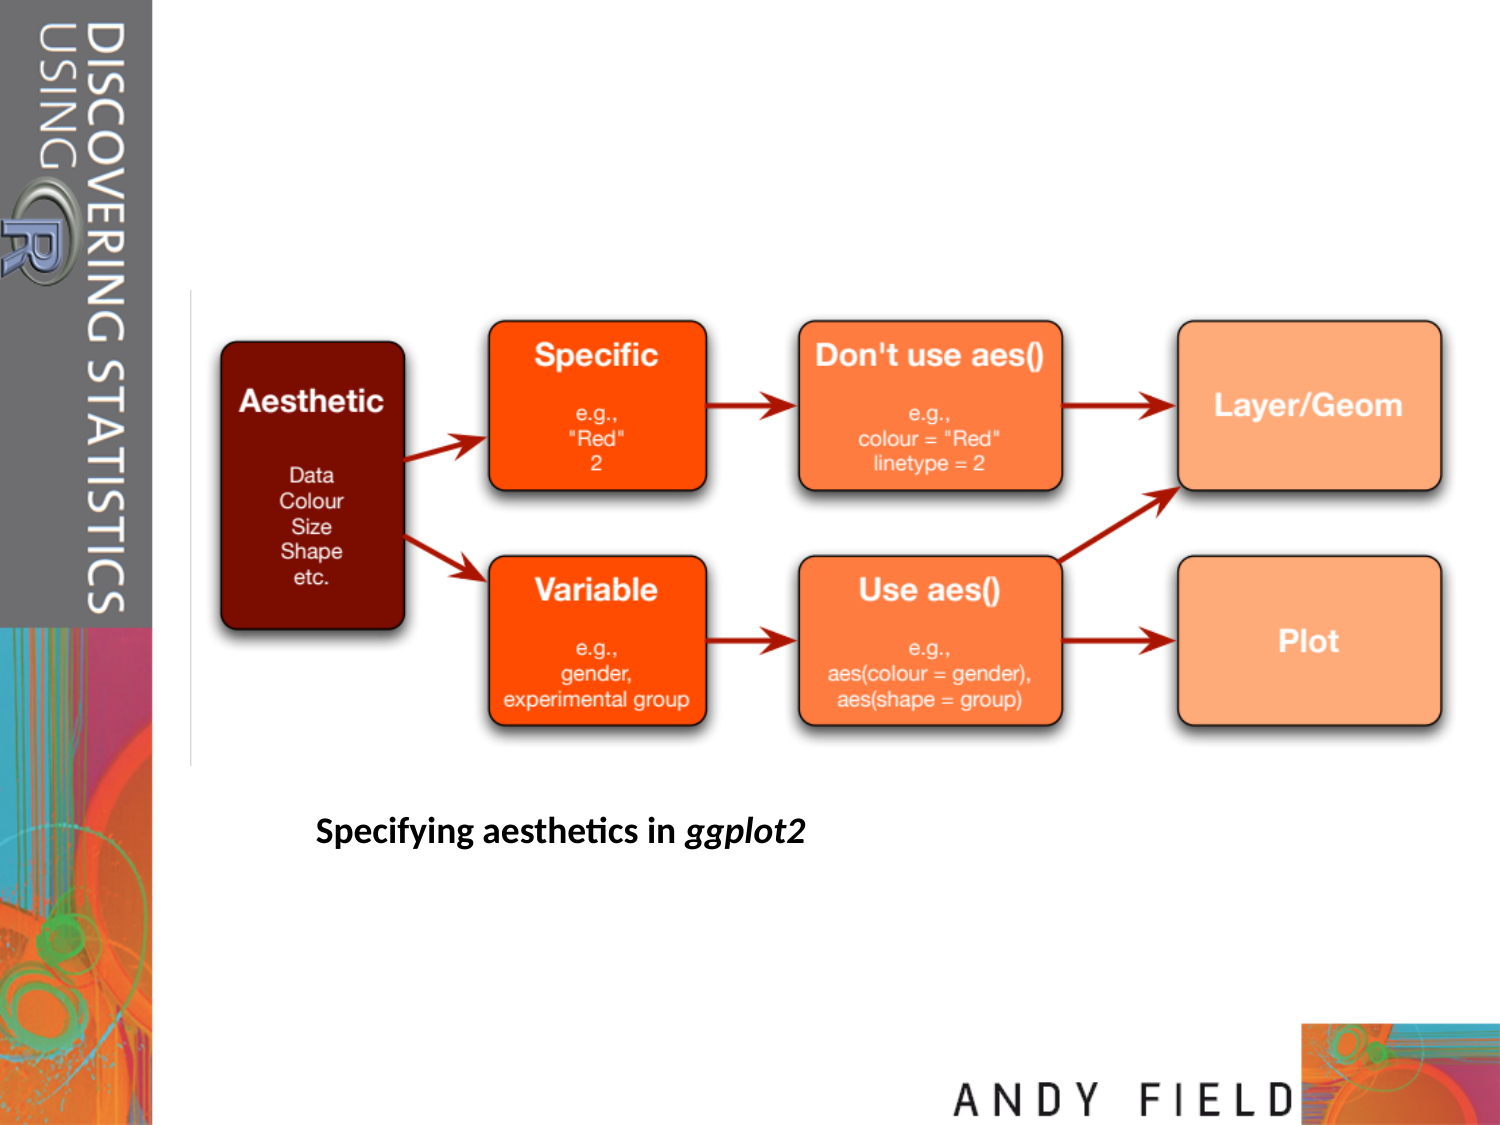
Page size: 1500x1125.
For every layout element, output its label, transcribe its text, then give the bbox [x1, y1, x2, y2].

text_box Specifying aesthetics in ggplot2 [301, 798, 892, 859]
picture [0, 0, 1500, 1125]
